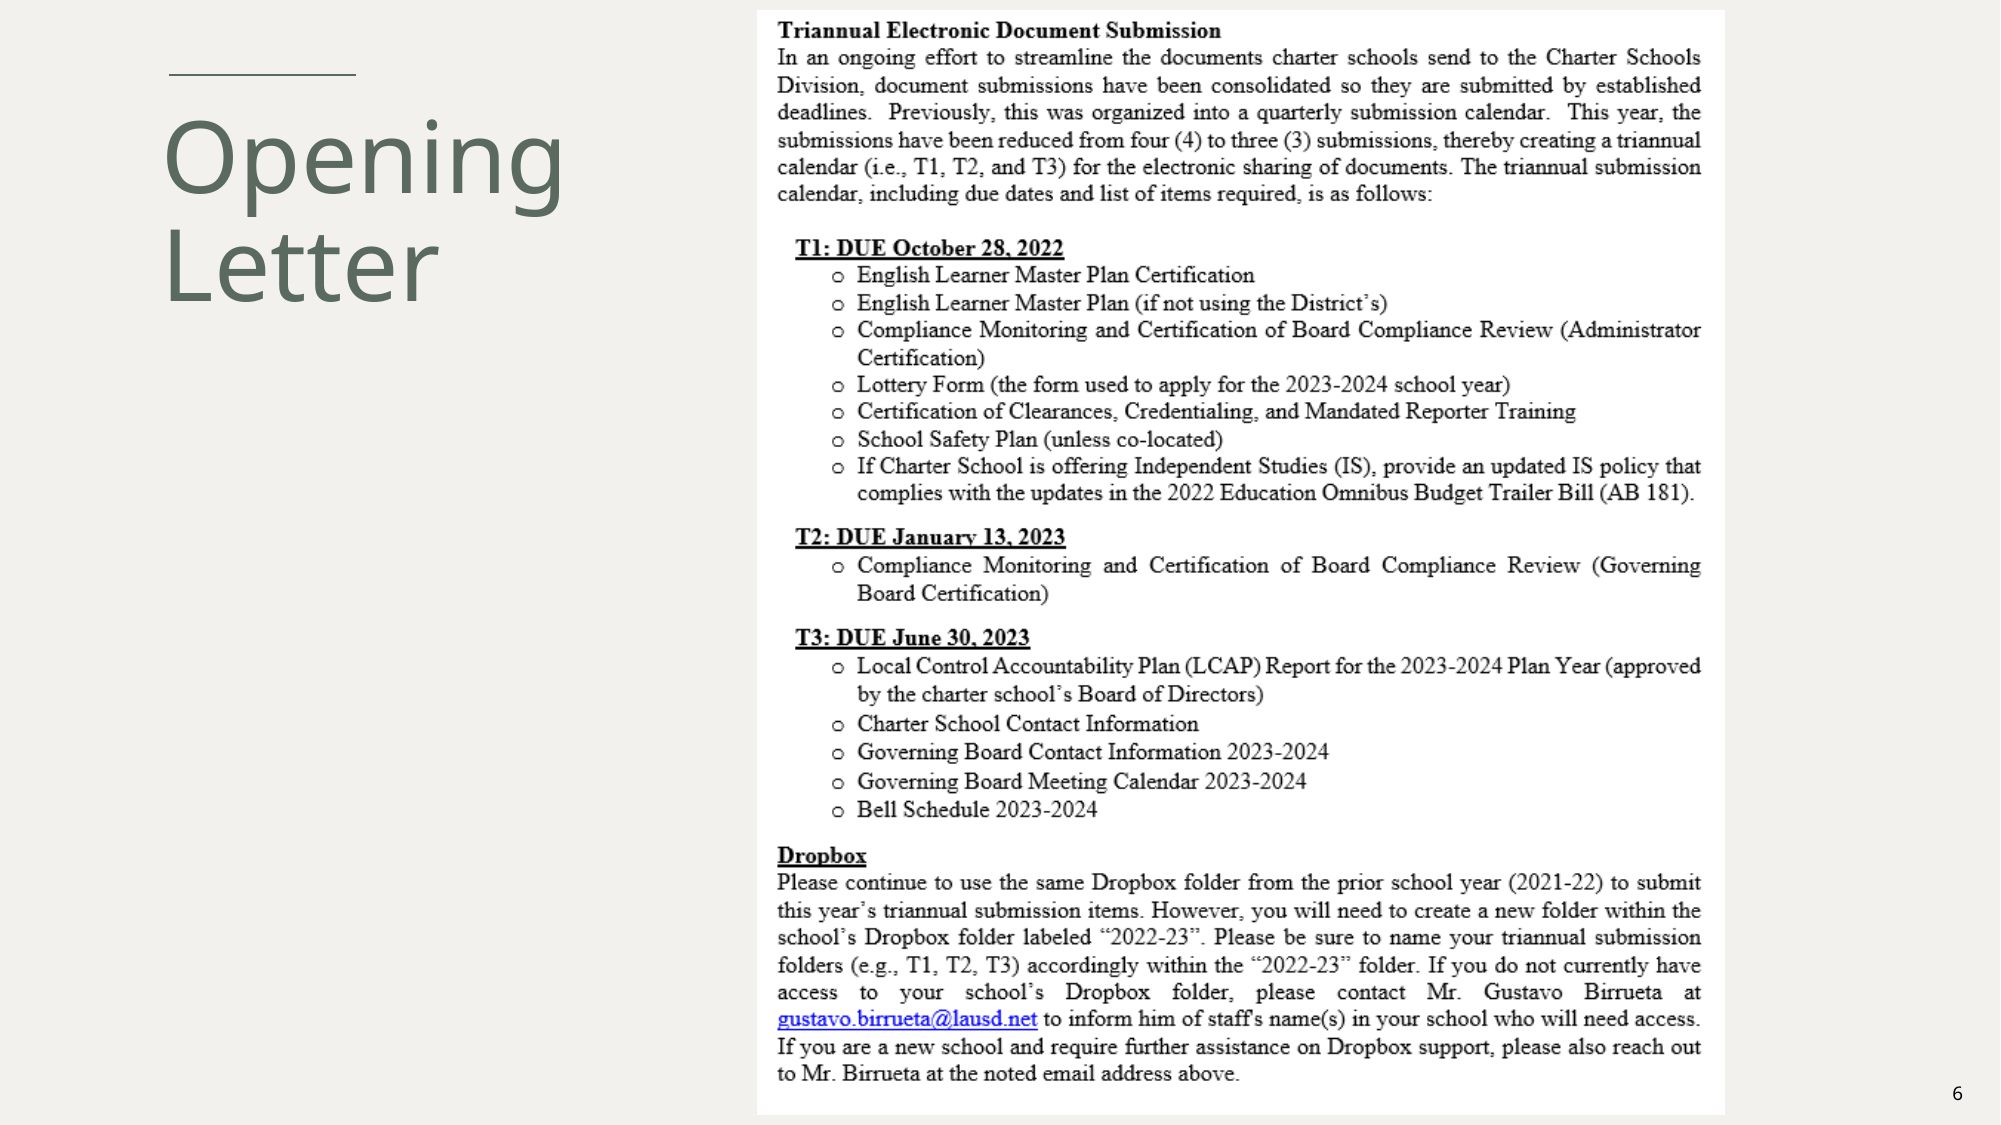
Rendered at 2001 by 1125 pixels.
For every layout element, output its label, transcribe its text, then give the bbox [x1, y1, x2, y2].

slide_number 6 [1528, 1064, 1979, 1124]
title Opening Letter [146, 88, 757, 342]
picture [757, 10, 1725, 1115]
